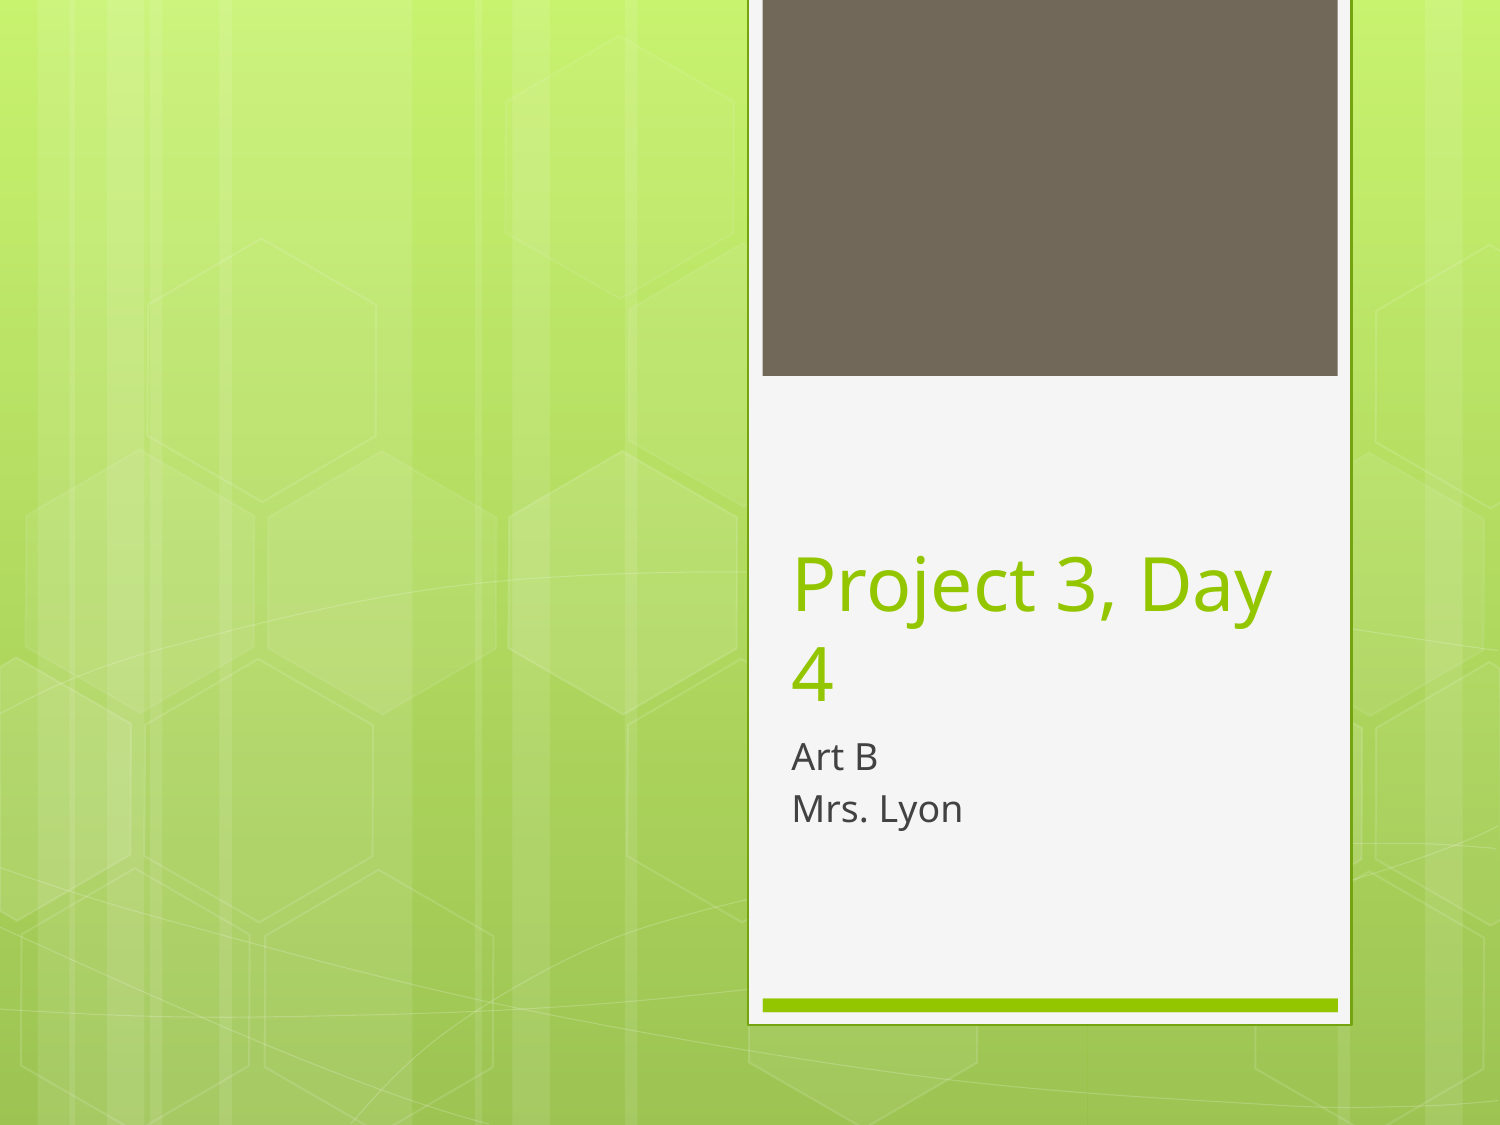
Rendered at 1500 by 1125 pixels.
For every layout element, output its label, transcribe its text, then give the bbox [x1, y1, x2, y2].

subtitle Art B Mrs. Lyon [776, 725, 1320, 933]
title Project 3, Day 4 [776, 444, 1320, 724]
